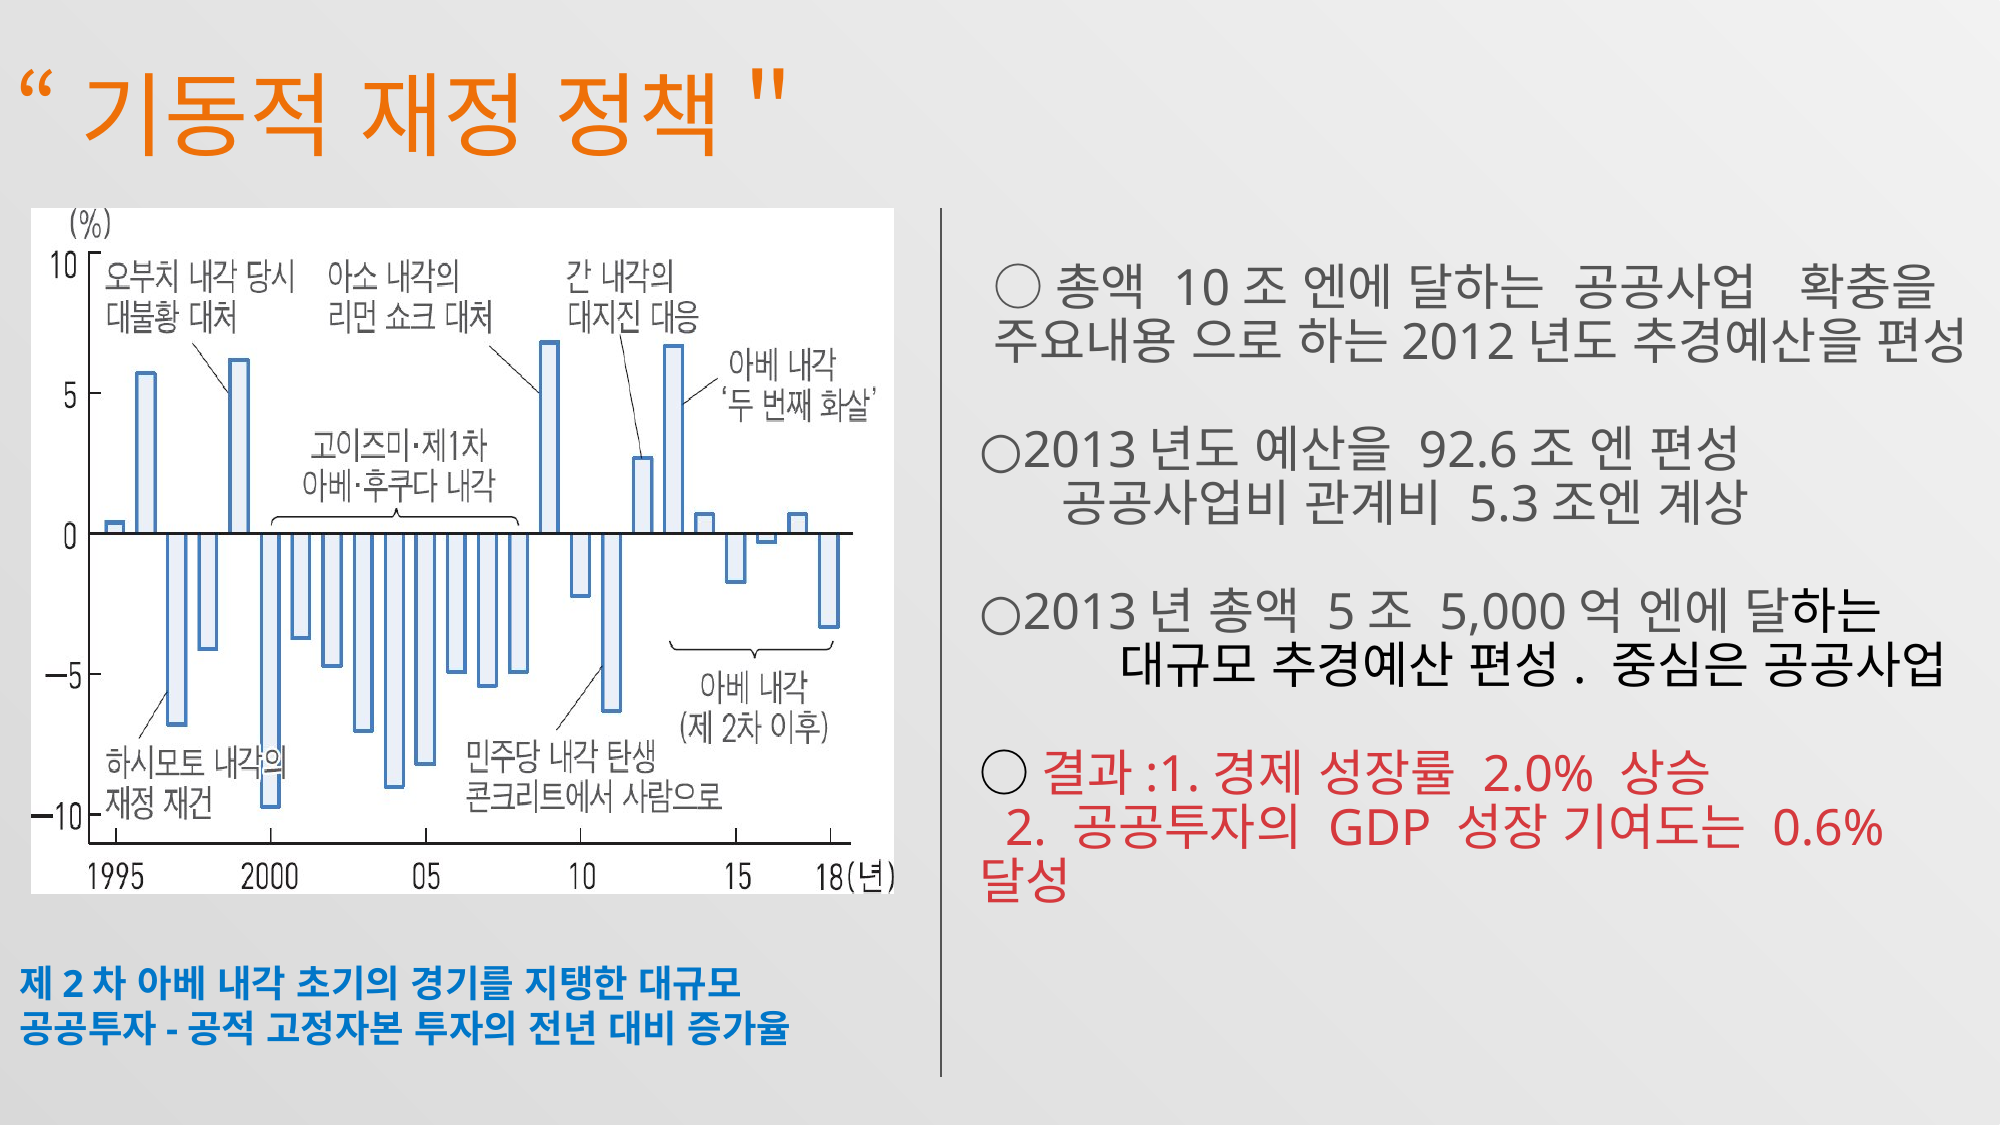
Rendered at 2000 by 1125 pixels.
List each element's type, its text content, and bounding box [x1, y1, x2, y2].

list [31, 208, 894, 894]
text_box ○총액 10조 엔에 달하는 공공사업 확충을 주요내용 으로 하는2012년도 추경예산을 편성 ○2013년도 예산을 92.6조 엔 편성 공공사업비 관계비 5.3조엔 계상 ○2013년 총액 5조 5,000억 엔에 달하는 대규모 추경예산 편성. 중심은 공공사업 ○결과:1.경제 성장률 2.0% 상승 2. 공공투자의 GDP 성장 기여도는 0.6% 달성 [964, 255, 2000, 972]
text_box 제2차 아베 내각 초기의 경기를 지탱한 대규모 공공투자-공적 고정자본 투자의 전년 대비 증가율 [4, 952, 894, 1057]
title “기동적 재정 정책＂ [0, 47, 1600, 178]
